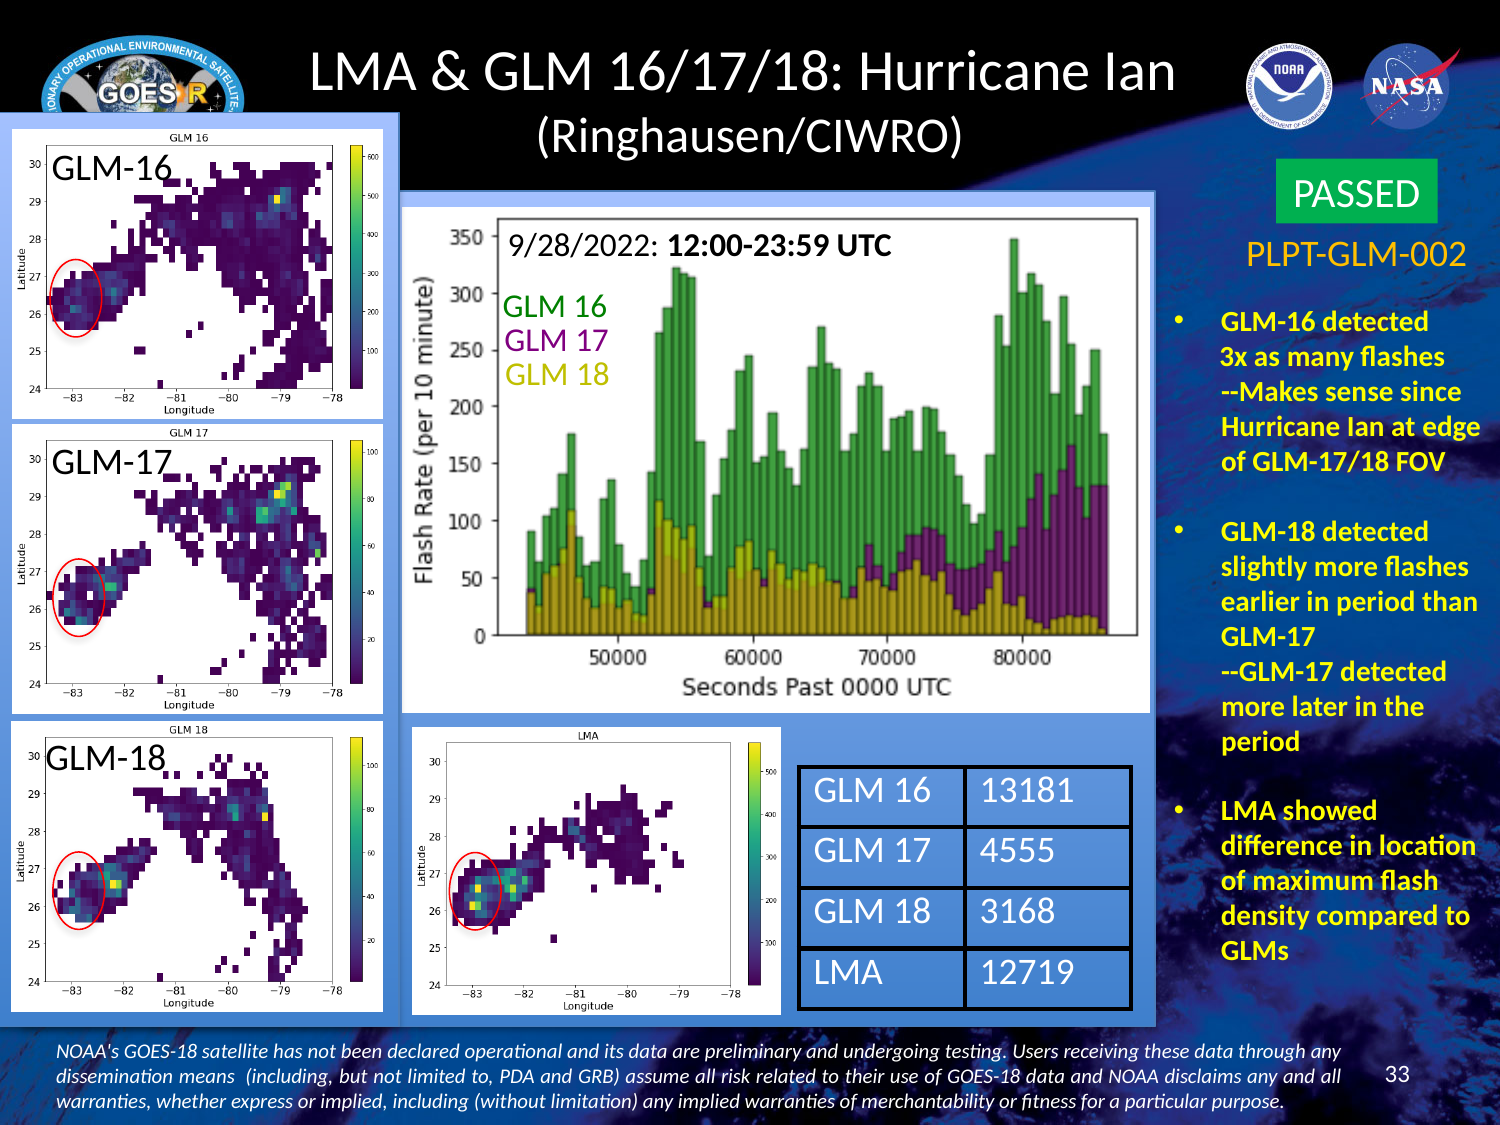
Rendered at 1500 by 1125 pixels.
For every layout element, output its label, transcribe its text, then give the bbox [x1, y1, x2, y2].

table_cell GLM 18 [801, 890, 963, 946]
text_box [0, 112, 400, 1027]
text_box NOAA's GOES-18 satellite has not been declared operational and its data are preliminary and undergoing testing. Users receiving these data through any dissemination means (including, but not limited to, PDA and GRB) assume all risk related to their use of GOES-18 data and NOAA disclaims any and all warranties, whether express or implied, including (without limitation) any implied warranties of merchantability or fitness for a particular purpose. [41, 1030, 1357, 1120]
title LMA & GLM 16/17/18: Hurricane Ian (Ringhausen/CIWRO) [75, 3, 1425, 192]
picture [0, 0, 1500, 1125]
slide_number 33 [1357, 1042, 1425, 1103]
text_box PLPT-GLM-002 [1231, 221, 1483, 282]
picture [401, 206, 1150, 713]
table_header GLM 16 [801, 769, 963, 825]
table_cell 3168 [967, 890, 1129, 946]
table_header 13181 [967, 769, 1129, 825]
picture [412, 726, 781, 1015]
table_cell GLM 17 [801, 829, 963, 886]
text_box PASSED [1276, 158, 1438, 221]
table_cell 4555 [967, 829, 1129, 886]
table_cell LMA [801, 951, 963, 1007]
text_box GLM-16 detected 3x as many flashes --Makes sense since Hurricane Ian at edge of GLM-17/18 FOV GLM-18 detected slightly more flashes earlier in period than GLM-17 --GLM-17 detected more later in the period LMA showed difference in location of maximum flash density compared to GLMs [1160, 294, 1500, 974]
table_cell 12719 [967, 951, 1129, 1007]
text_box [405, 190, 1156, 1027]
